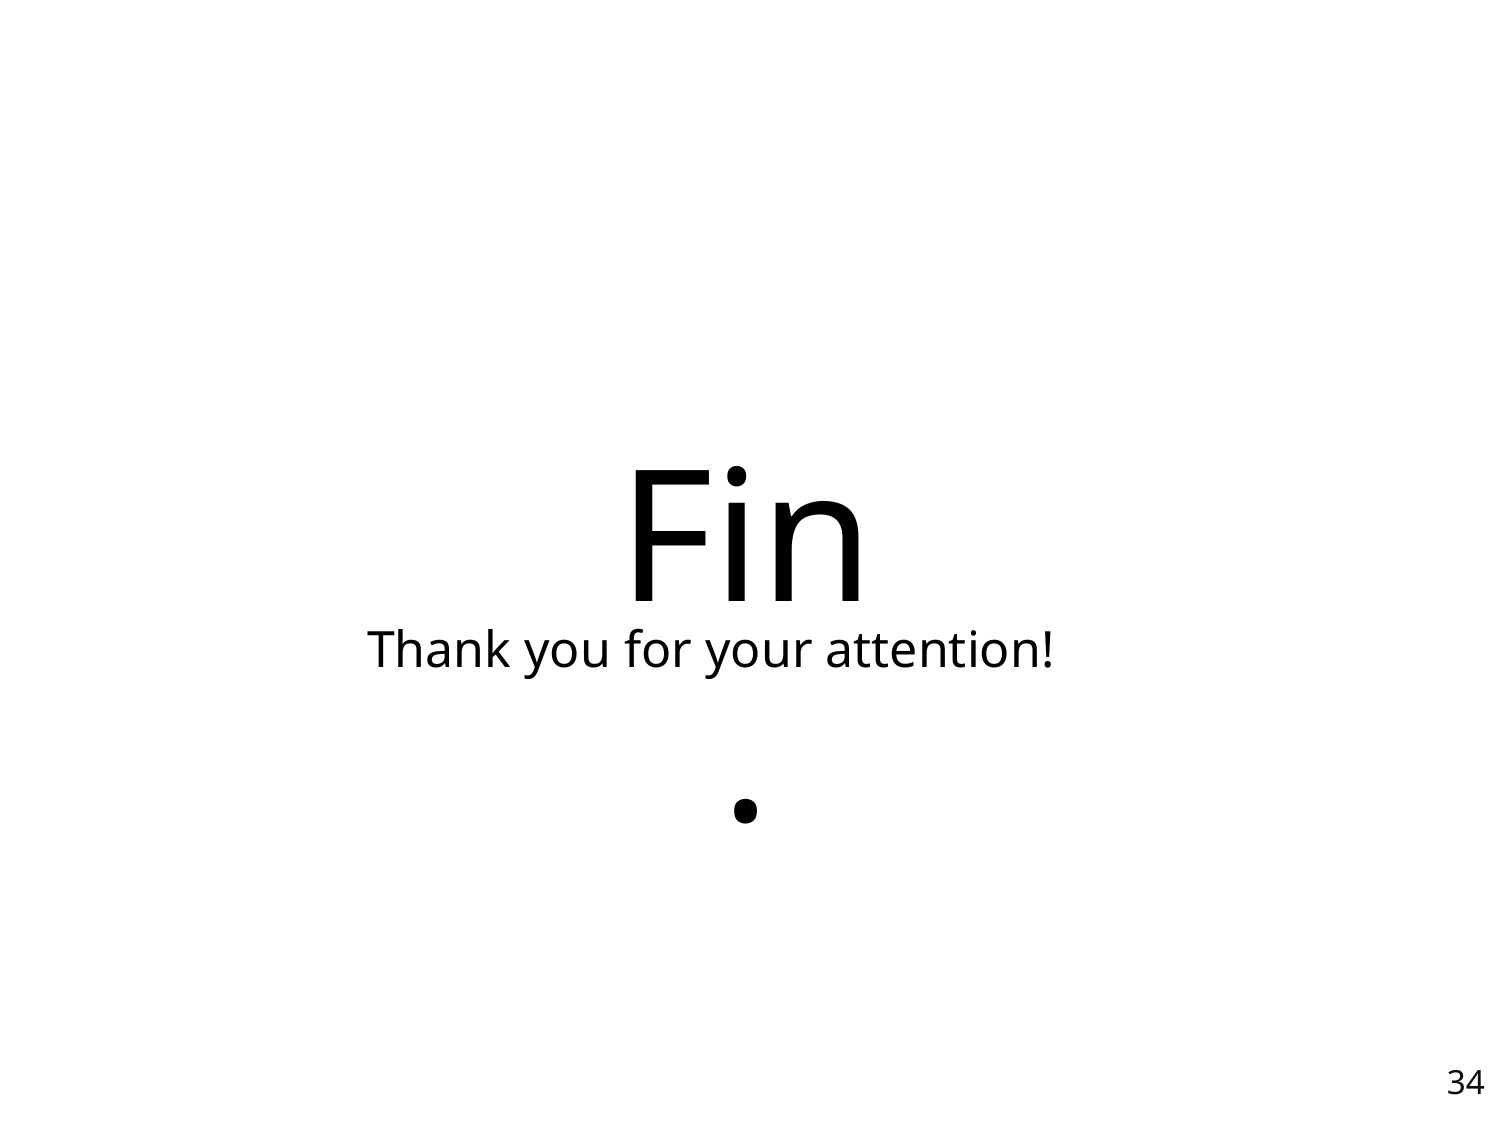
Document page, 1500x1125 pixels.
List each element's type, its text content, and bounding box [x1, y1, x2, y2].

text_box Thank you for your attention! [306, 609, 1116, 685]
text_box Fin. [591, 410, 902, 609]
slide_number 34 [1431, 1061, 1500, 1107]
text_box Fin. [591, 685, 902, 866]
